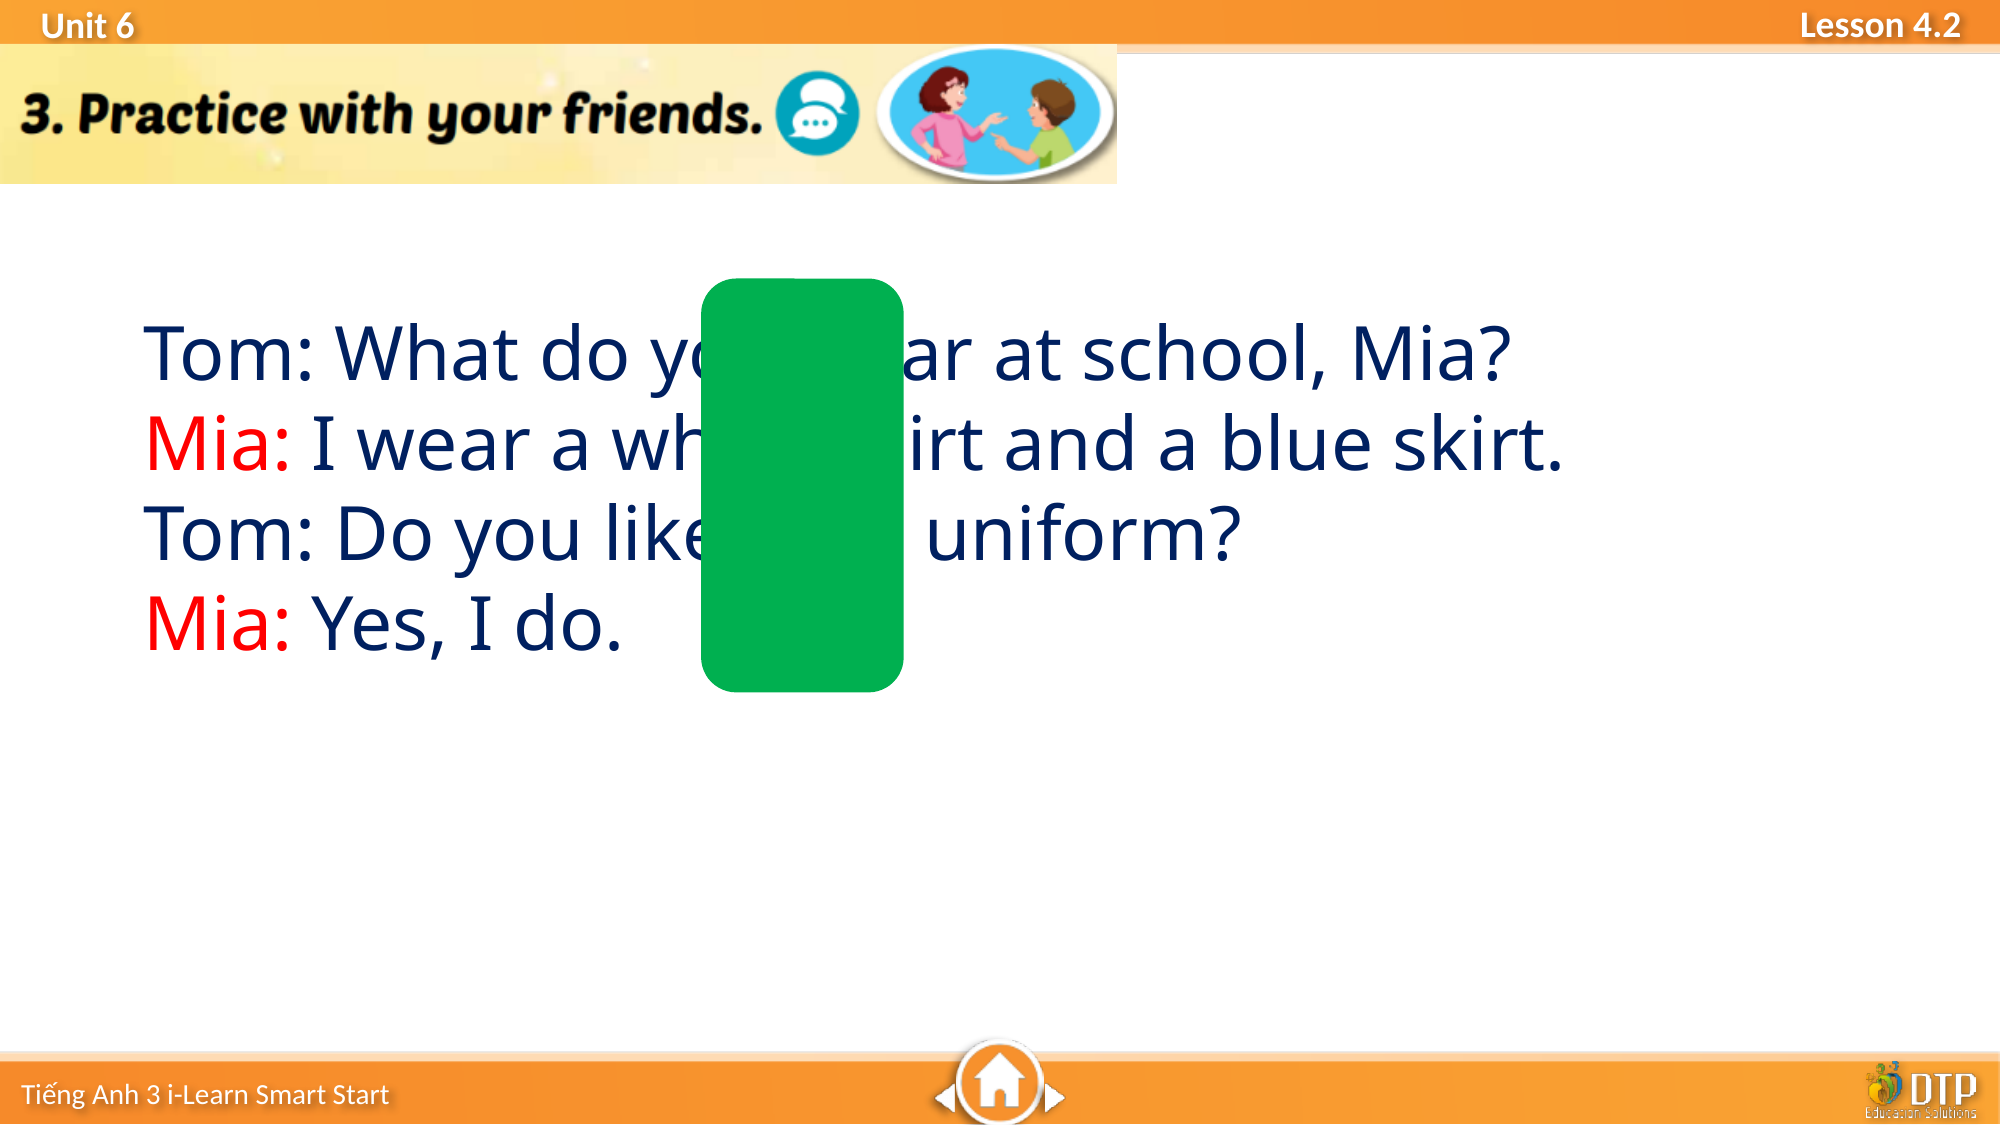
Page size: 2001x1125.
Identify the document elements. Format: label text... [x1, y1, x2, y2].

text_box [701, 278, 904, 693]
text_box Tom: What do you wear at school, Mia? Mia: I wear a white shirt and a blue skirt. Tom: Do you like your uniform? Mia: Yes, I do. [128, 298, 1815, 764]
picture [0, 0, 2000, 1125]
